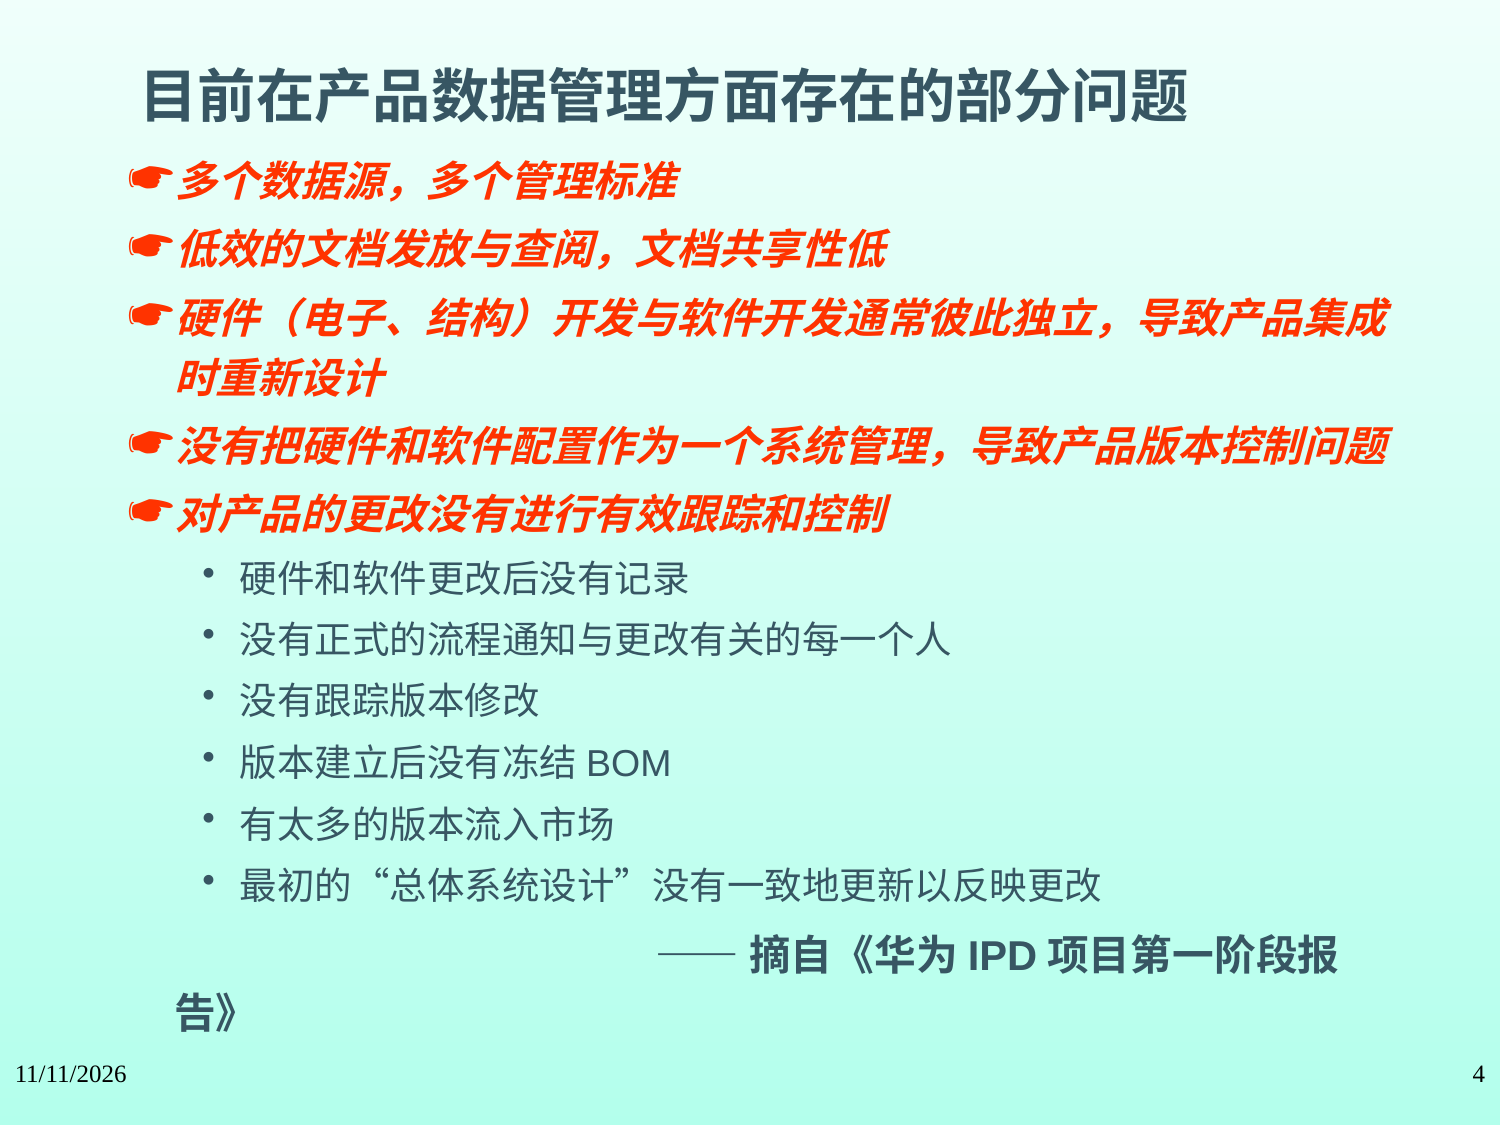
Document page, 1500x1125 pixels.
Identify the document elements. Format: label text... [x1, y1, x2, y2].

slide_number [0, 1050, 313, 1125]
list 多个数据源，多个管理标准 低效的文档发放与查阅，文档共享性低 硬件（电子、结构）开发与软件开发通常彼此独立，导致产品集成时重新设计 没有把硬件和软件配置作为一个系统管理，导致产品版本控制问题 对产品的更改没有进行有效跟踪和控制 硬件和软件更改后没有记录 没有正式的流程通知与更改有关的每一个人 没有跟踪版本修改 版本建立后没有冻结BOM 有太多的版本流入市场 最初的“总体系统设计”没有一致地更新以反映更改 ——摘自《华为IPD项目第一阶段报告》 [37, 137, 1438, 1013]
title 目前在产品数据管理方面存在的部分问题 [125, 37, 1400, 137]
slide_number 4 [1187, 1050, 1500, 1125]
